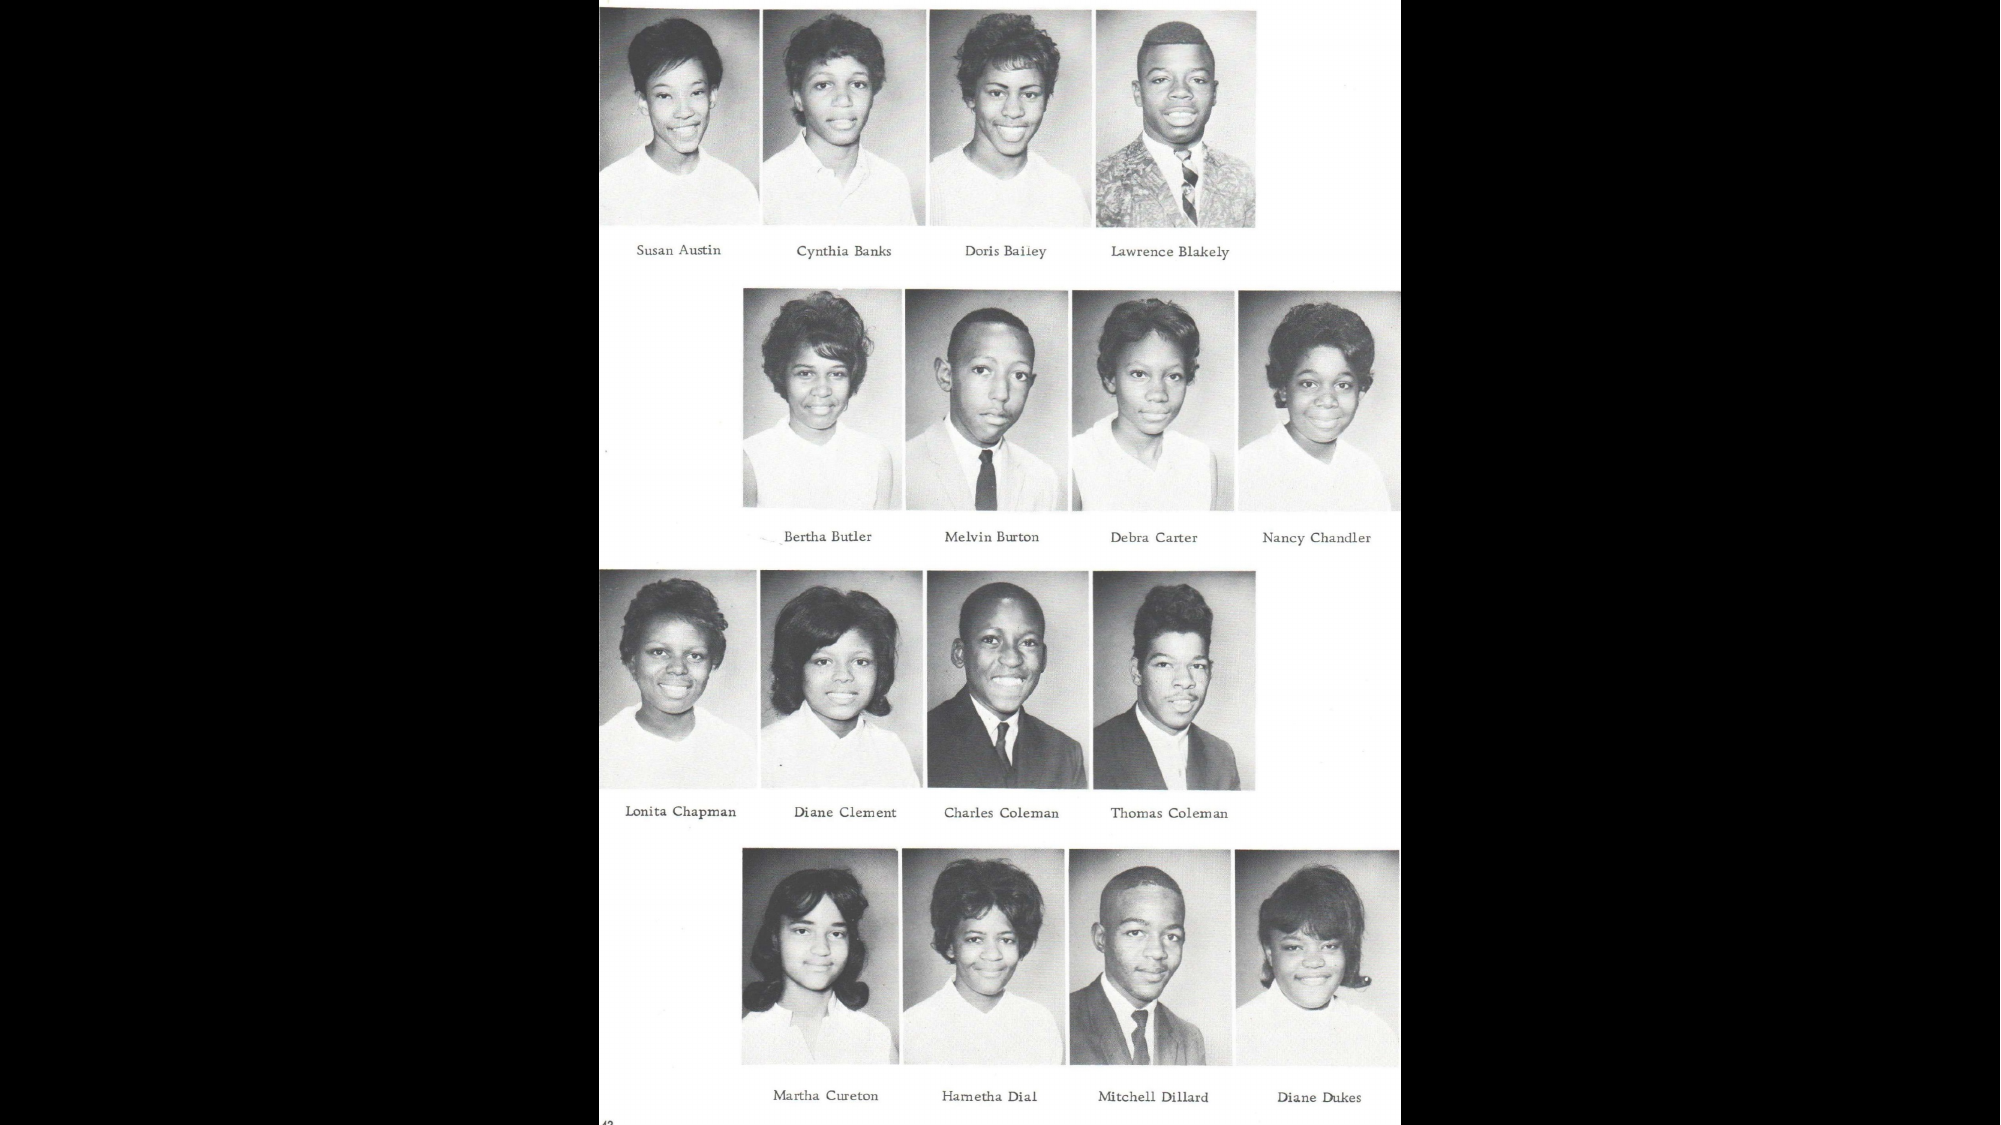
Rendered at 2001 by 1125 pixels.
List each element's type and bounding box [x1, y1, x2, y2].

picture [599, 0, 1401, 1125]
